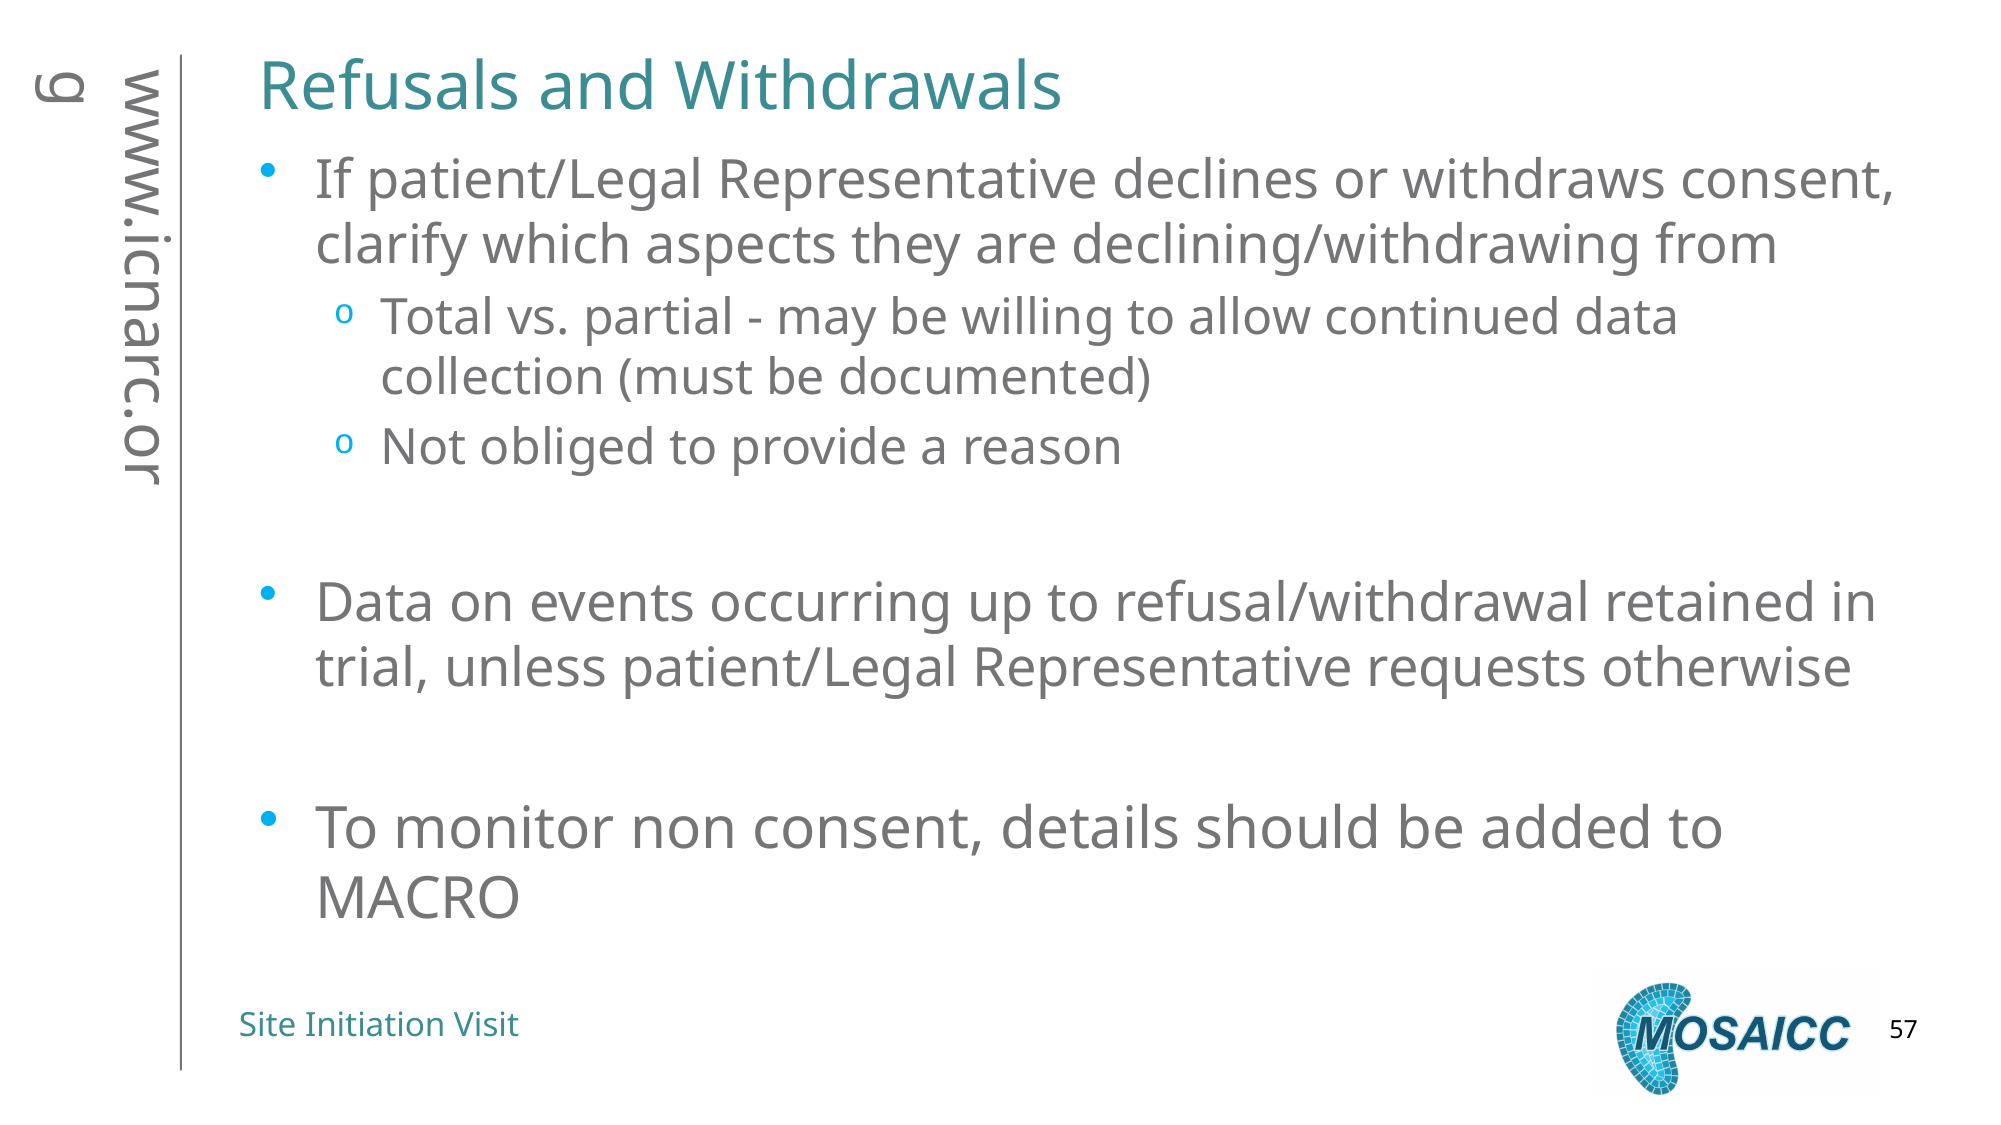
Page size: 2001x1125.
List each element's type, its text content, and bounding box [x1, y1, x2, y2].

list If patient/Legal Representative declines or withdraws consent, clarify which aspects they are declining/withdrawing from Total vs. partial - may be willing to allow continued data collection (must be documented) Not obliged to provide a reason Data on events occurring up to refusal/withdrawal retained in trial, unless patient/Legal Representative requests otherwise To monitor non consent, details should be added to MACRO [244, 137, 1930, 955]
title Refusals and Withdrawals [244, 31, 1930, 135]
slide_number 57 [1878, 1006, 1926, 1054]
